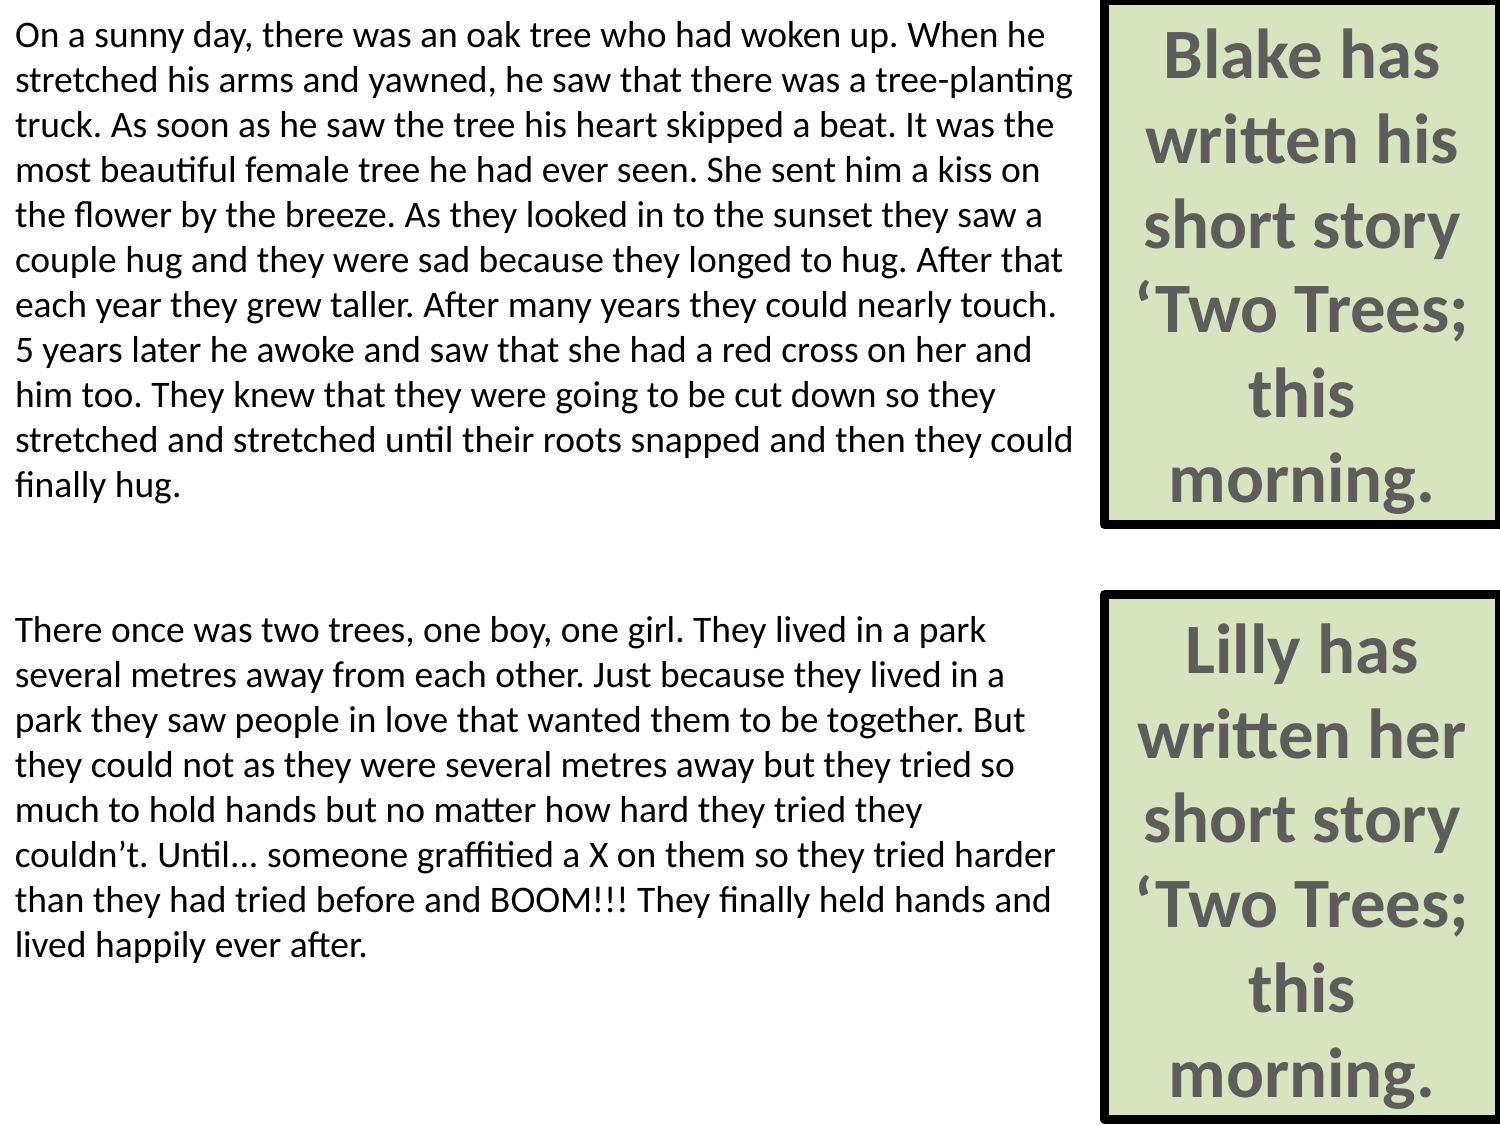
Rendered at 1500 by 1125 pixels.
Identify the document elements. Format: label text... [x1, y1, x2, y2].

text_box There once was two trees, one boy, one girl. They lived in a park several metres away from each other. Just because they lived in a park they saw people in love that wanted them to be together. But they could not as they were several metres away but they tried so much to hold hands but no matter how hard they tried they couldn’t. Until... someone graffitied a X on them so they tried harder than they had tried before and BOOM!!! They finally held hands and lived happily ever after. [0, 597, 1081, 973]
text_box Lilly has written her short story ‘Two Trees; this morning. [1104, 594, 1500, 1120]
text_box On a sunny day, there was an oak tree who had woken up. When he stretched his arms and yawned, he saw that there was a tree-planting truck. As soon as he saw the tree his heart skipped a beat. It was the most beautiful female tree he had ever seen. She sent him a kiss on the flower by the breeze. As they looked in to the sunset they saw a couple hug and they were sad because they longed to hug. After that each year they grew taller. After many years they could nearly touch. 5 years later he awoke and saw that she had a red cross on her and him too. They knew that they were going to be cut down so they stretched and stretched until their roots snapped and then they could finally hug. [0, 2, 1093, 513]
text_box Blake has written his short story ‘Two Trees; this morning. [1104, 0, 1500, 525]
